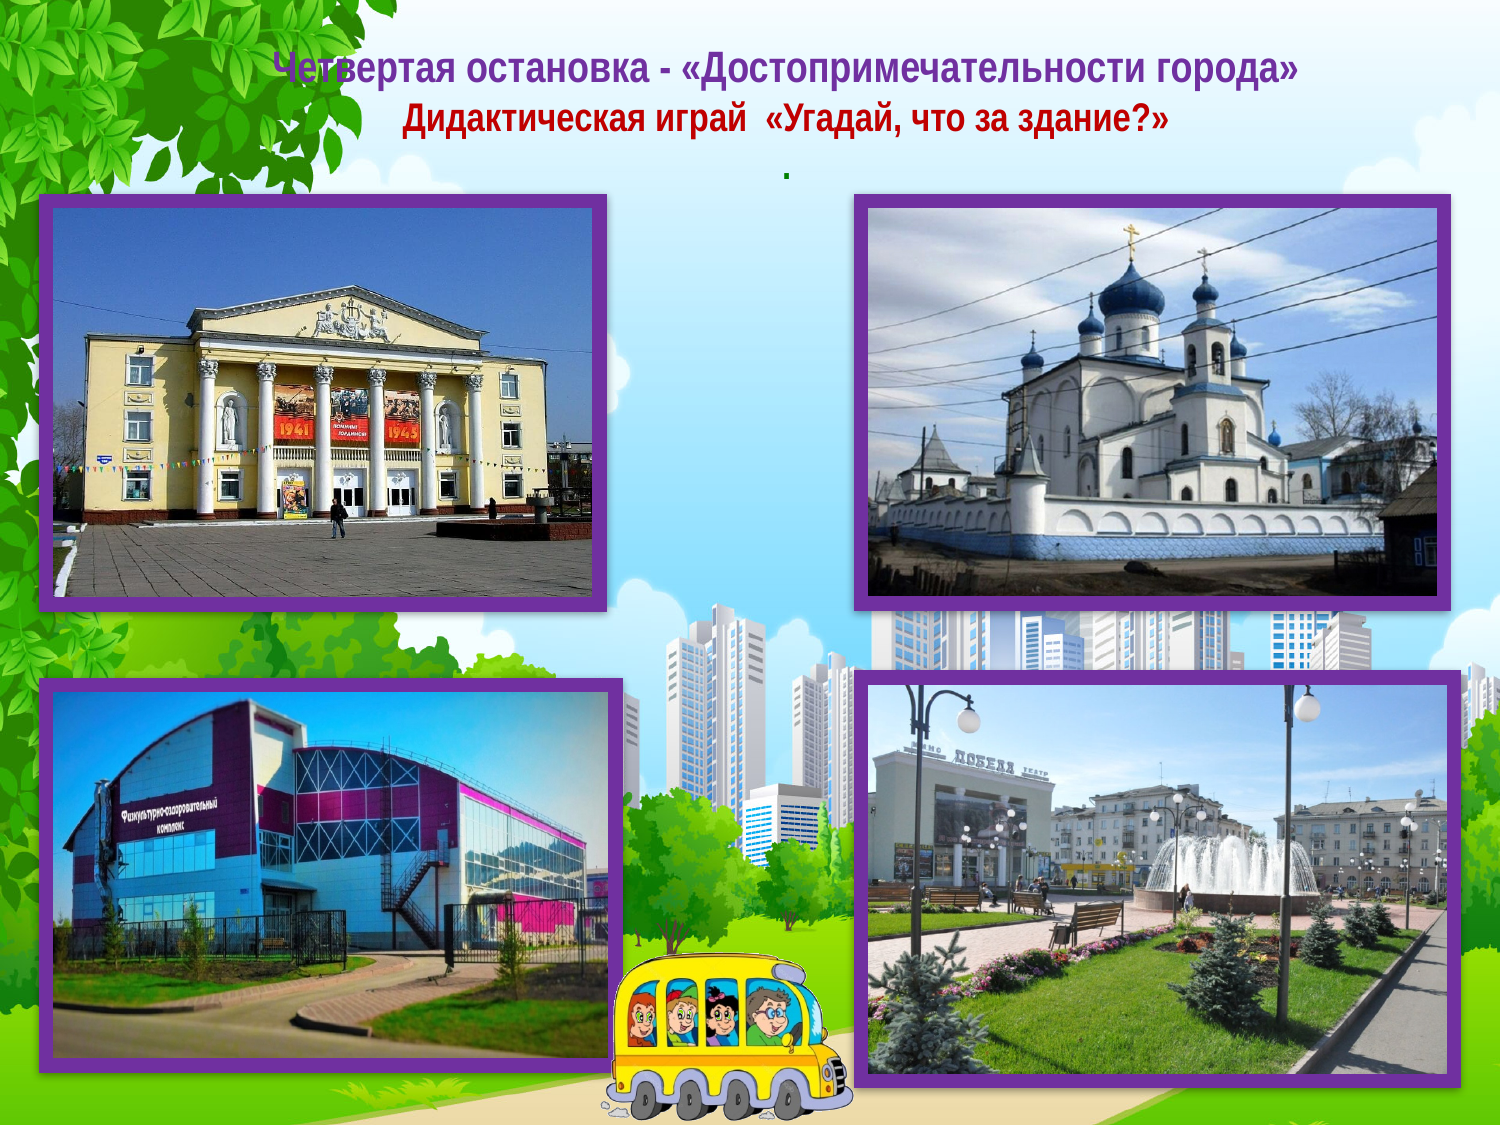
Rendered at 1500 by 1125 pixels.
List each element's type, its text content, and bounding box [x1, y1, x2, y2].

title Четвертая остановка - «Достопримечательности города» Дидактическая играй «Угадай, что за здание?» . [183, 30, 1390, 195]
picture [0, 0, 1500, 1125]
